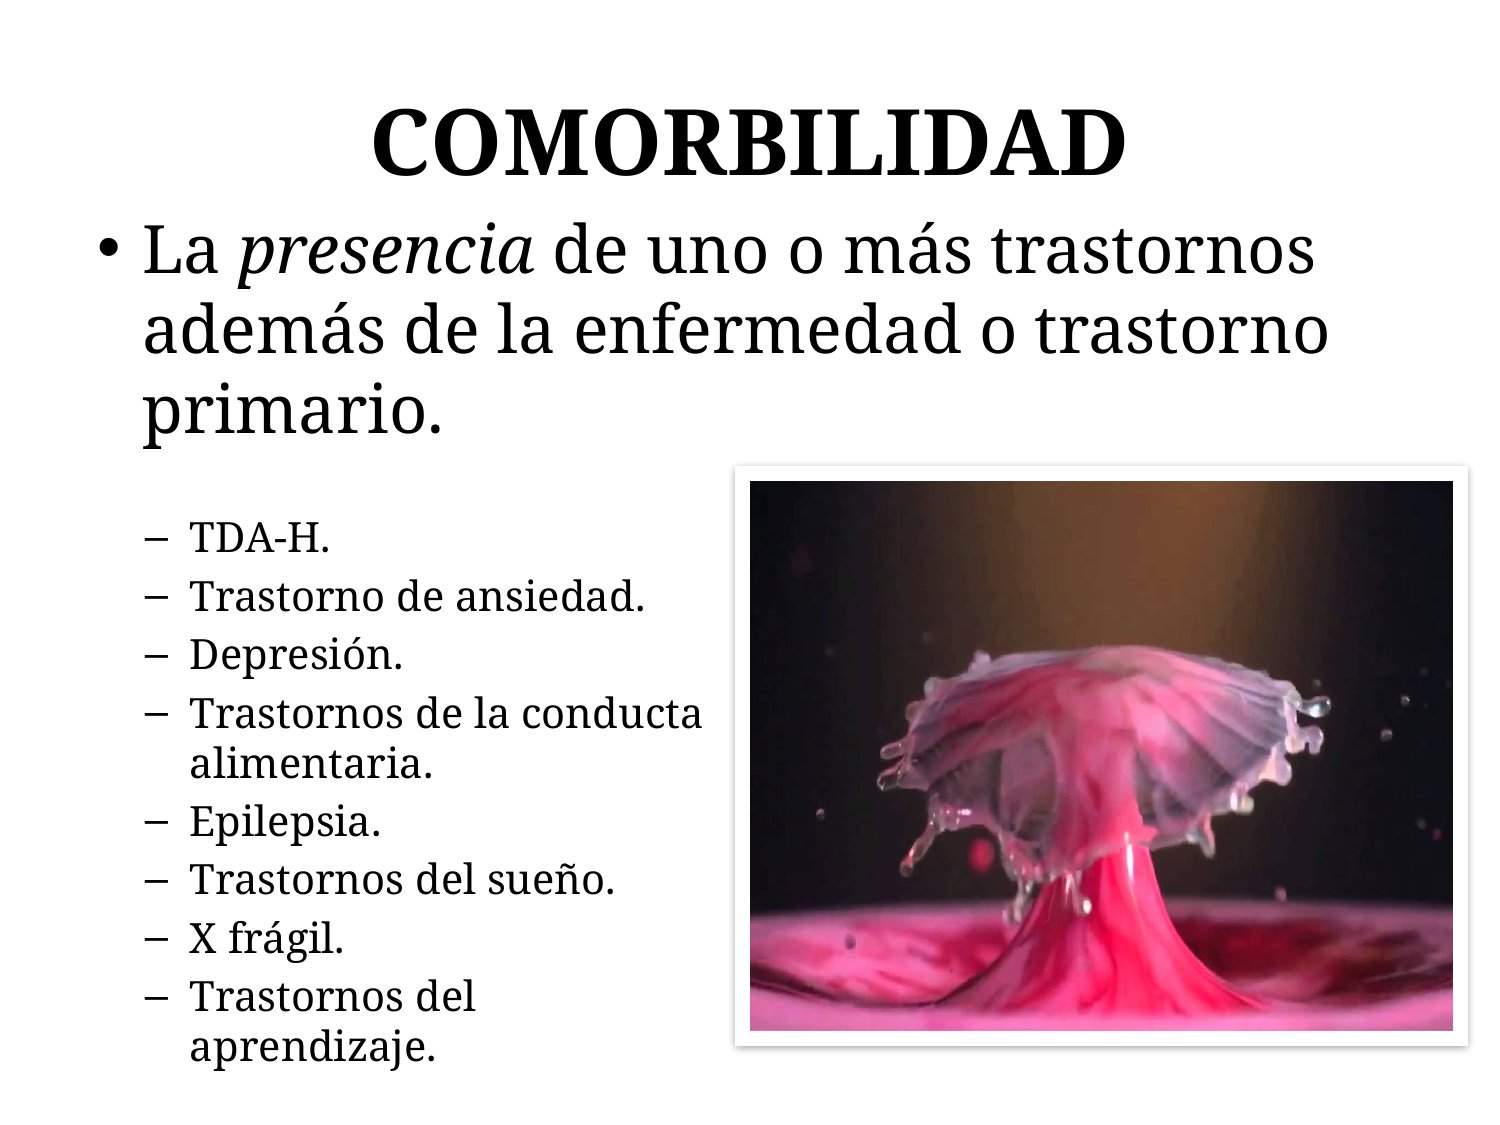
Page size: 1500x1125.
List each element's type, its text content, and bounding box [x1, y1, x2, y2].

text_box TDA-H. Trastorno de ansiedad. Depresión. Trastornos de la conducta alimentaria. Epilepsia. Trastornos del sueño. X frágil. Trastornos del aprendizaje. [70, 503, 727, 1078]
picture [749, 480, 1454, 1032]
title comorbilidad [75, 45, 1425, 233]
text_box La presencia de uno o más trastornos además de la enfermedad o trastorno primario. [82, 199, 1447, 460]
